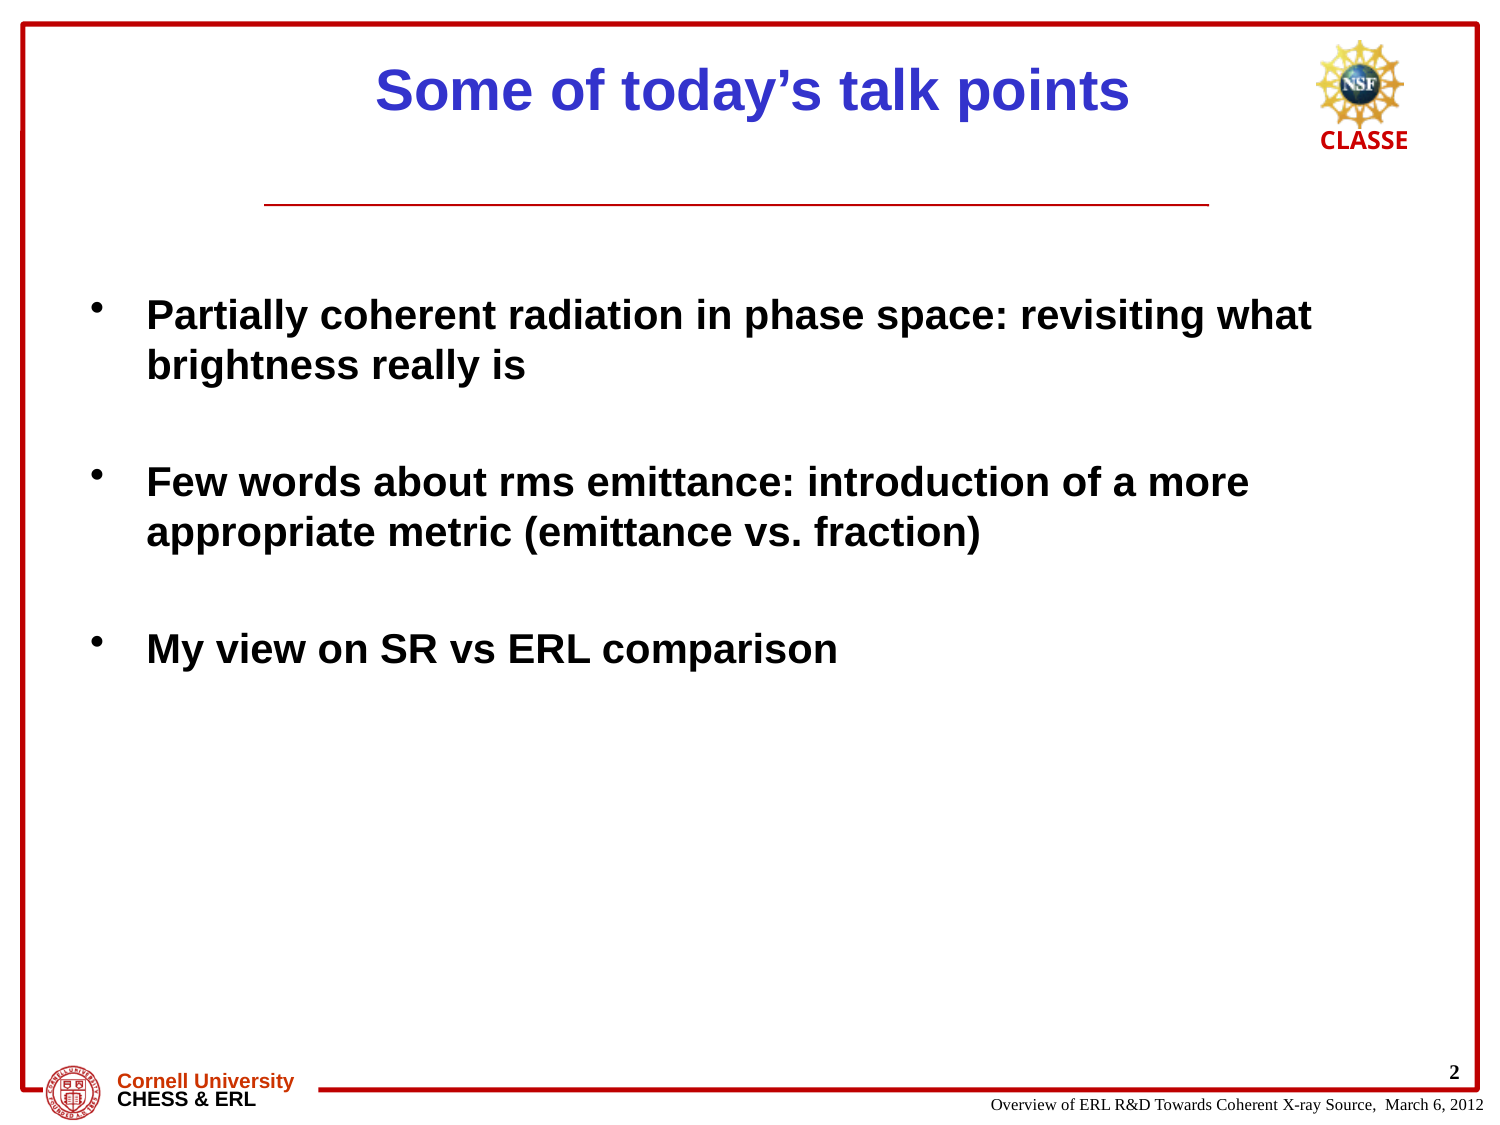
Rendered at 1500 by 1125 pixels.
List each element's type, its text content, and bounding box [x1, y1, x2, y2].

slide_number 2 [1412, 1051, 1475, 1097]
picture [43, 1062, 103, 1122]
title Some of today’s talk points [275, 45, 1233, 154]
picture [1316, 40, 1404, 129]
list Partially coherent radiation in phase space: revisiting what brightness really is Few words about rms emittance: introduction of a more appropriate metric (emittance vs. fraction) My view on SR vs ERL comparison [75, 280, 1425, 1023]
